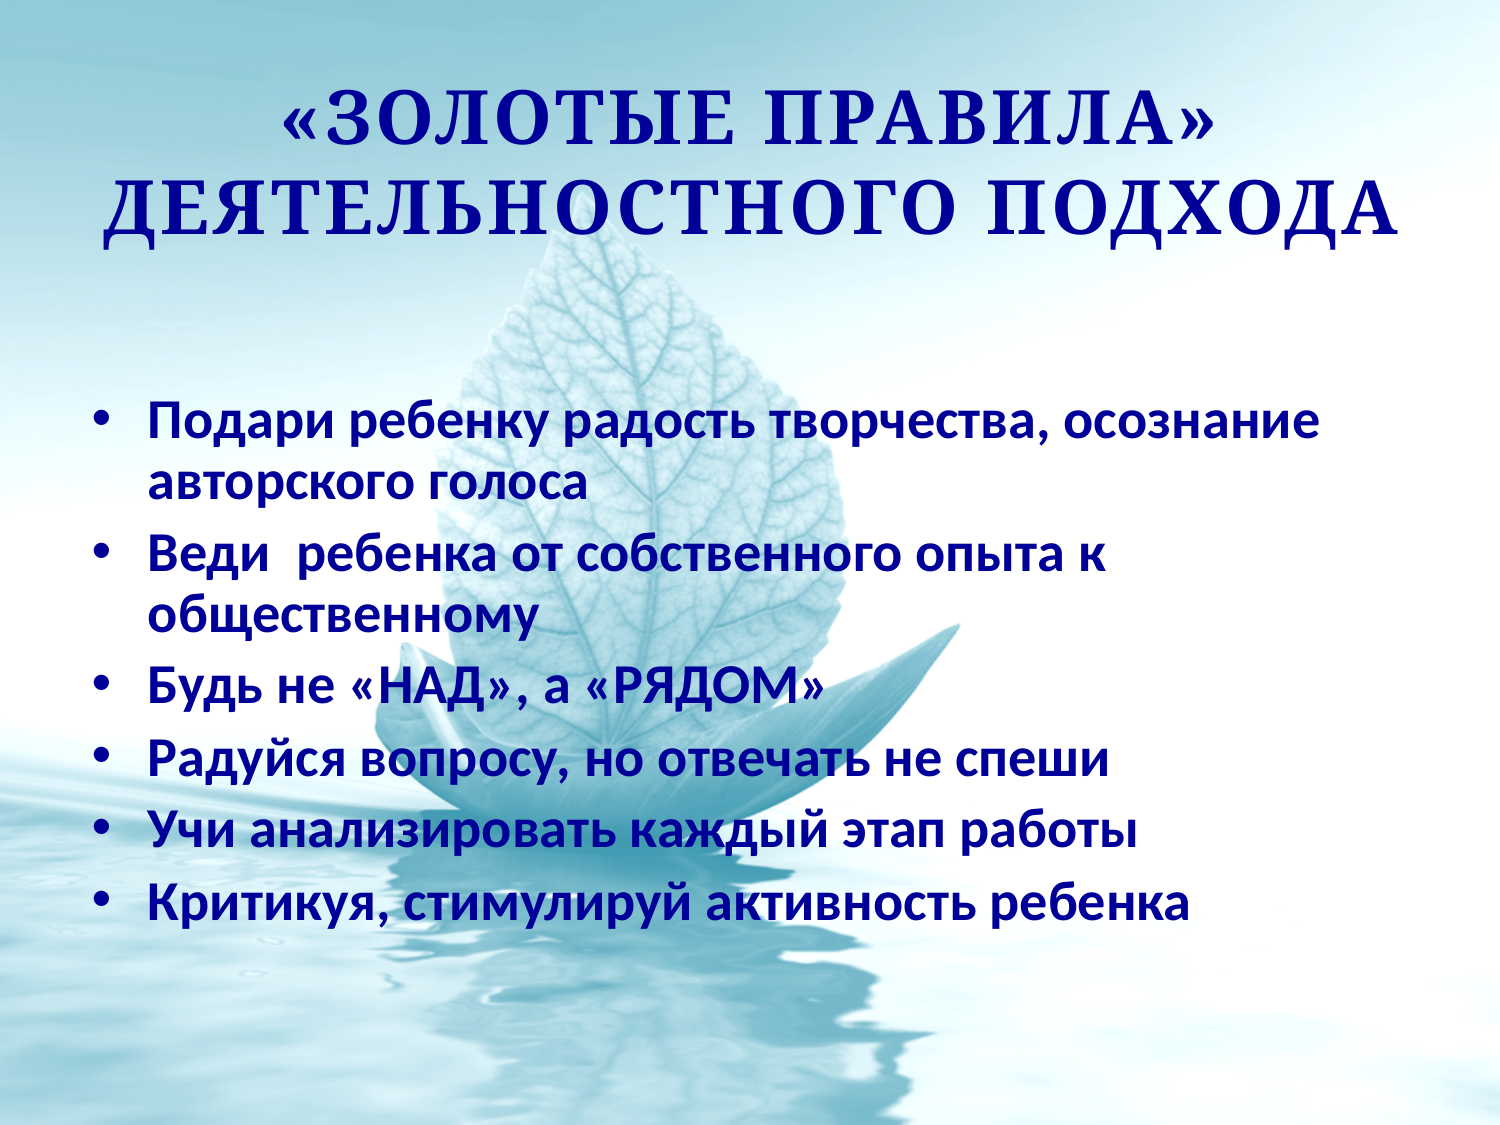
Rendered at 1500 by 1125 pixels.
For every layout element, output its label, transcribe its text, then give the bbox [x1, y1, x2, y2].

list Подари ребенку радость творчества, осознание авторского голоса Веди ребенка от собственного опыта к общественному Будь не «НАД», а «РЯДОМ» Радуйся вопросу, но отвечать не спеши Учи анализировать каждый этап работы Критикуя, стимулируй активность ребенка [76, 382, 1427, 1125]
title «Золотые правила» деятельностного подхода [76, 66, 1427, 254]
